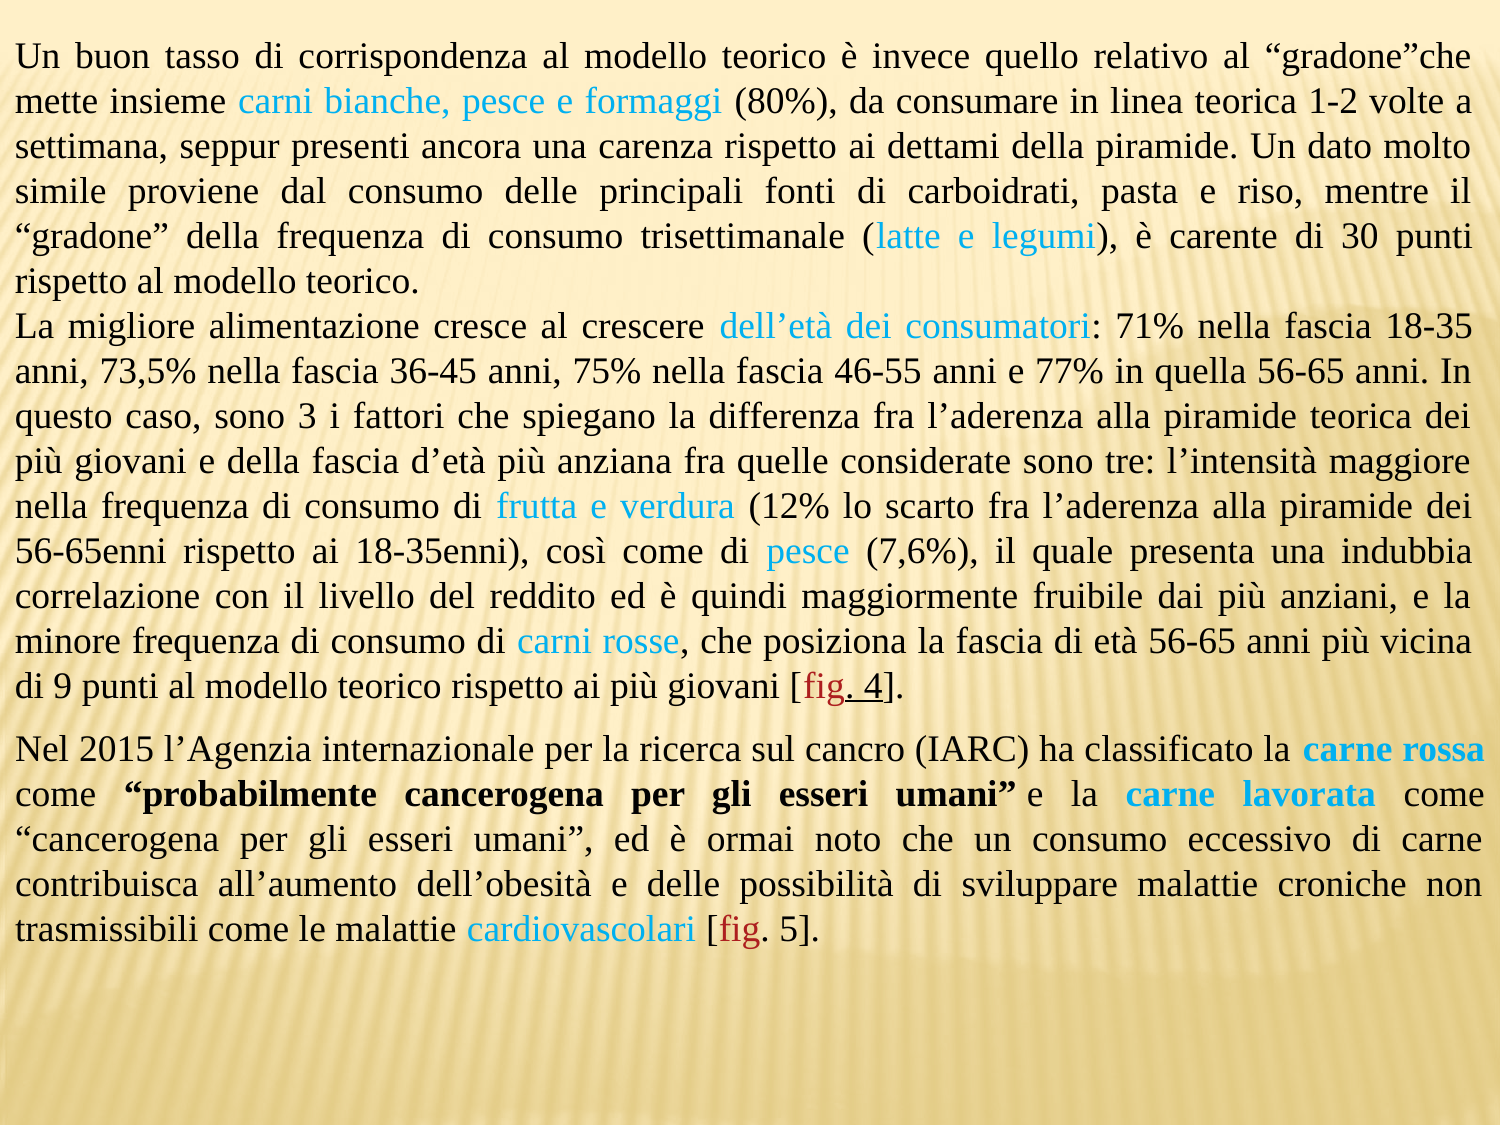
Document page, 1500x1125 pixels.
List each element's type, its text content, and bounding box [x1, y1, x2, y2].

text_box Nel 2015 l’Agenzia internazionale per la ricerca sul cancro (IARC) ha classificato la carne rossa come “probabilmente cancerogena per gli esseri umani” e la carne lavorata come “cancerogena per gli esseri umani”, ed è ormai noto che un consumo eccessivo di carne contribuisca all’aumento dell’obesità e delle possibilità di sviluppare malattie croniche non trasmissibili come le malattie cardiovascolari [fig. 5]. [0, 716, 1500, 956]
text_box Un buon tasso di corrispondenza al modello teorico è invece quello relativo al “gradone”che mette insieme carni bianche, pesce e formaggi (80%), da consumare in linea teorica 1-2 volte a settimana, seppur presenti ancora una carenza rispetto ai dettami della piramide. Un dato molto simile proviene dal consumo delle principali fonti di carboidrati, pasta e riso, mentre il “gradone” della frequenza di consumo trisettimanale (latte e legumi), è carente di 30 punti rispetto al modello teorico. La migliore alimentazione cresce al crescere dell’età dei consumatori: 71% nella fascia 18-35 anni, 73,5% nella fascia 36-45 anni, 75% nella fascia 46-55 anni e 77% in quella 56-65 anni. In questo caso, sono 3 i fattori che spiegano la differenza fra l’aderenza alla piramide teorica dei più giovani e della fascia d’età più anziana fra quelle considerate sono tre: l’intensità maggiore nella frequenza di consumo di frutta e verdura (12% lo scarto fra l’aderenza alla piramide dei 56-65enni rispetto ai 18-35enni), così come di pesce (7,6%), il quale presenta una indubbia correlazione con il livello del reddito ed è quindi maggiormente fruibile dai più anziani, e la minore frequenza di consumo di carni rosse, che posiziona la fascia di età 56-65 anni più vicina di 9 punti al modello teorico rispetto ai più giovani [fig. 4]. [0, 23, 1489, 714]
